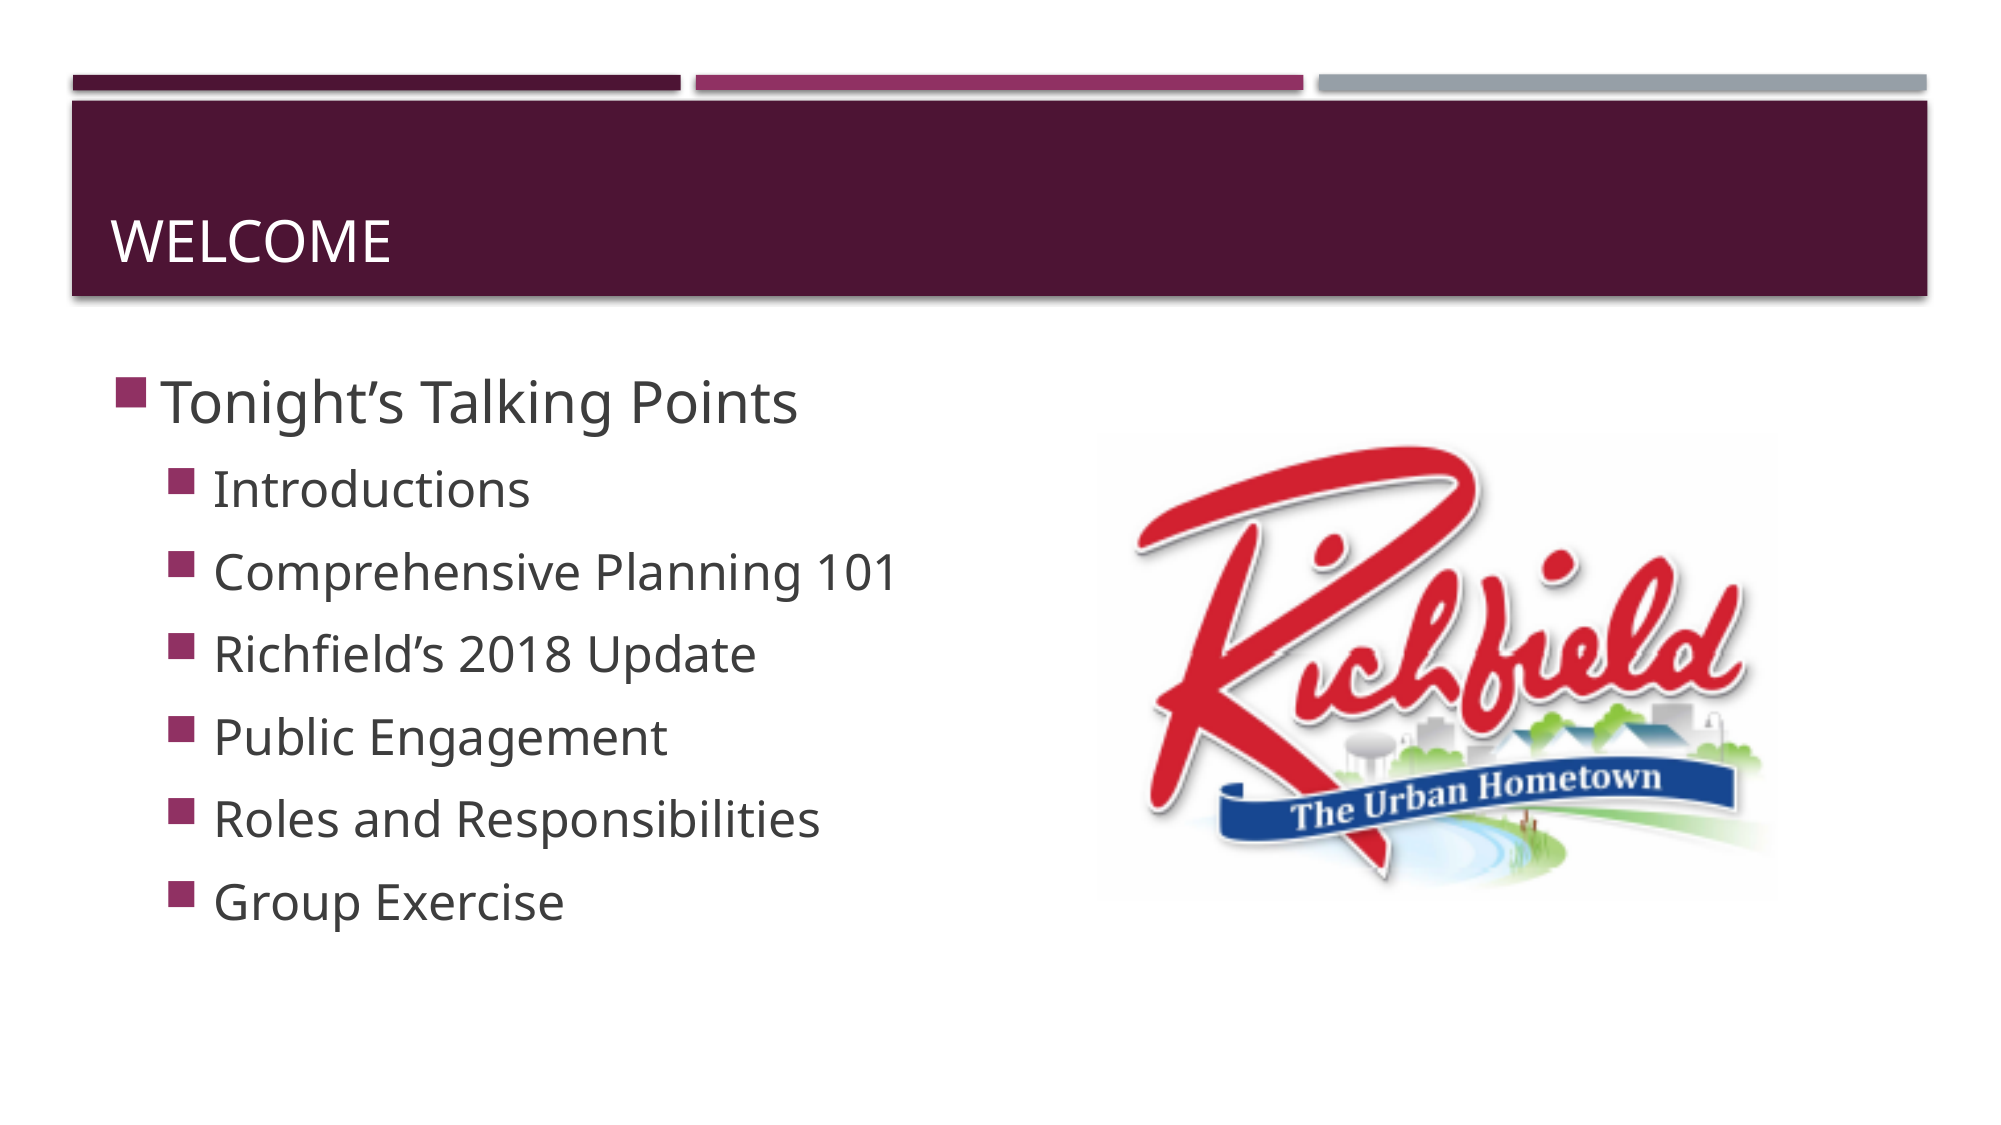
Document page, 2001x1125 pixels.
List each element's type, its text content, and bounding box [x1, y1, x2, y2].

list Tonight’s Talking Points Introductions Comprehensive Planning 101 Richfield’s 2018 Update Public Engagement Roles and Responsibilities Group Exercise [95, 357, 1905, 962]
picture [1095, 403, 1801, 916]
title Welcome [95, 115, 1905, 282]
